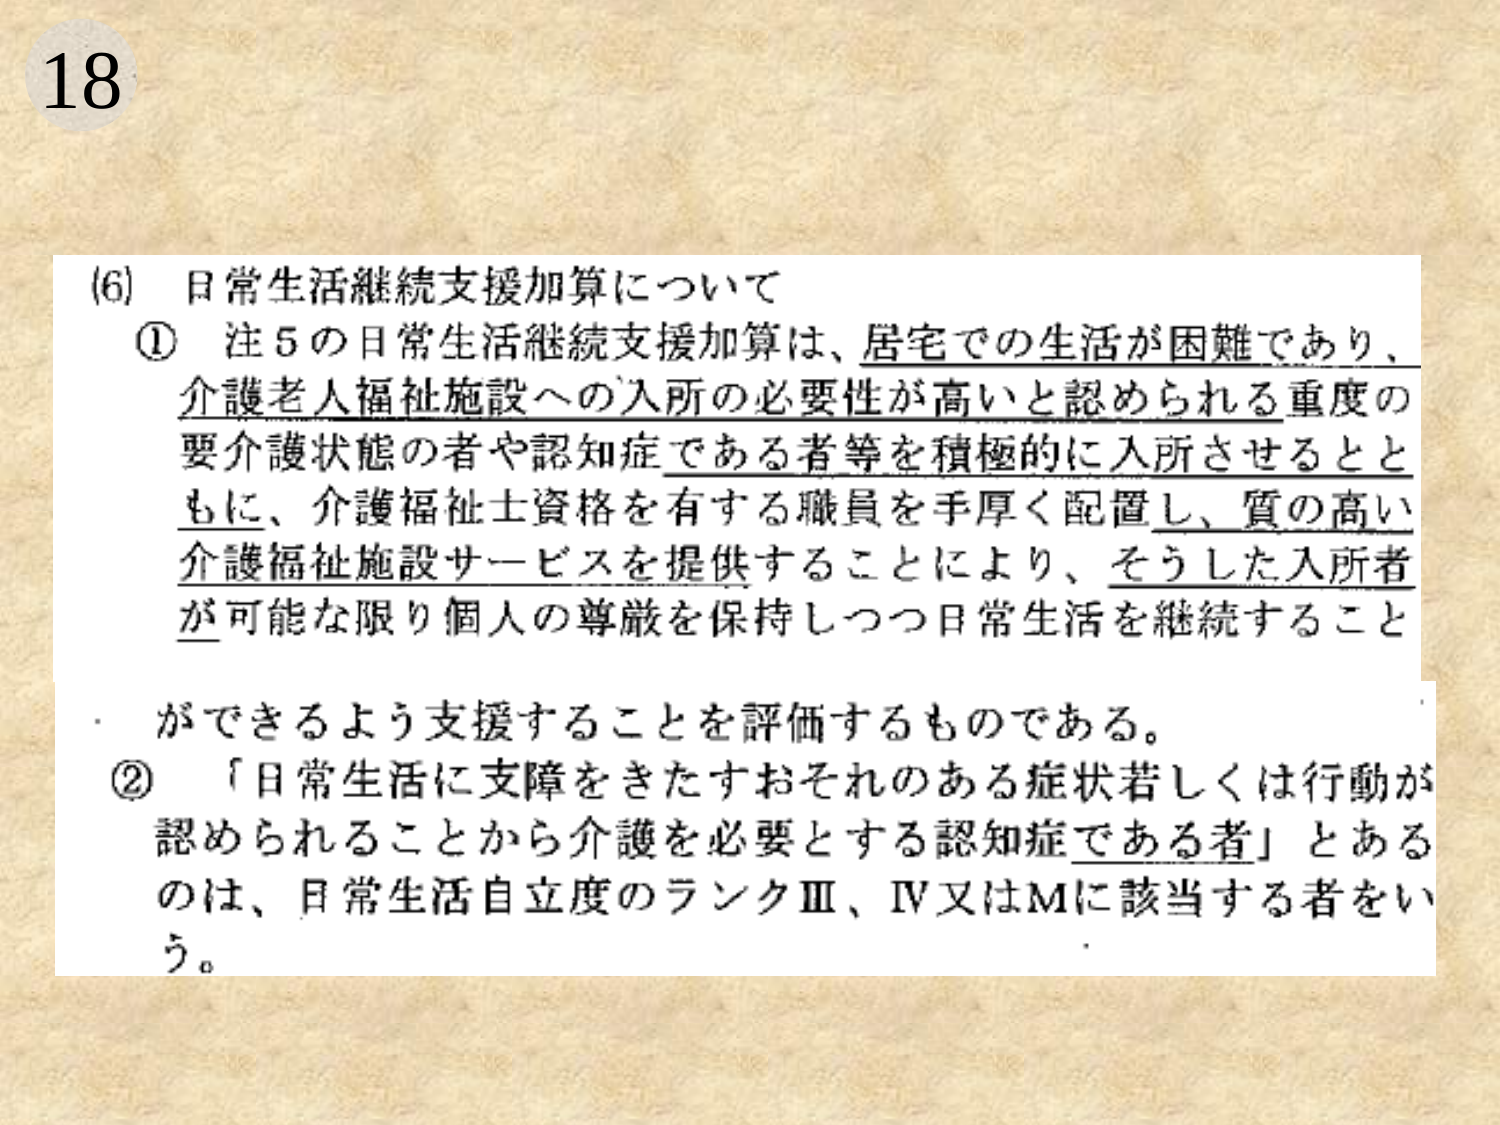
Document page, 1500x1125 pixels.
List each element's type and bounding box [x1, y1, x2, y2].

list [52, 255, 1422, 682]
picture [0, 0, 1500, 1125]
